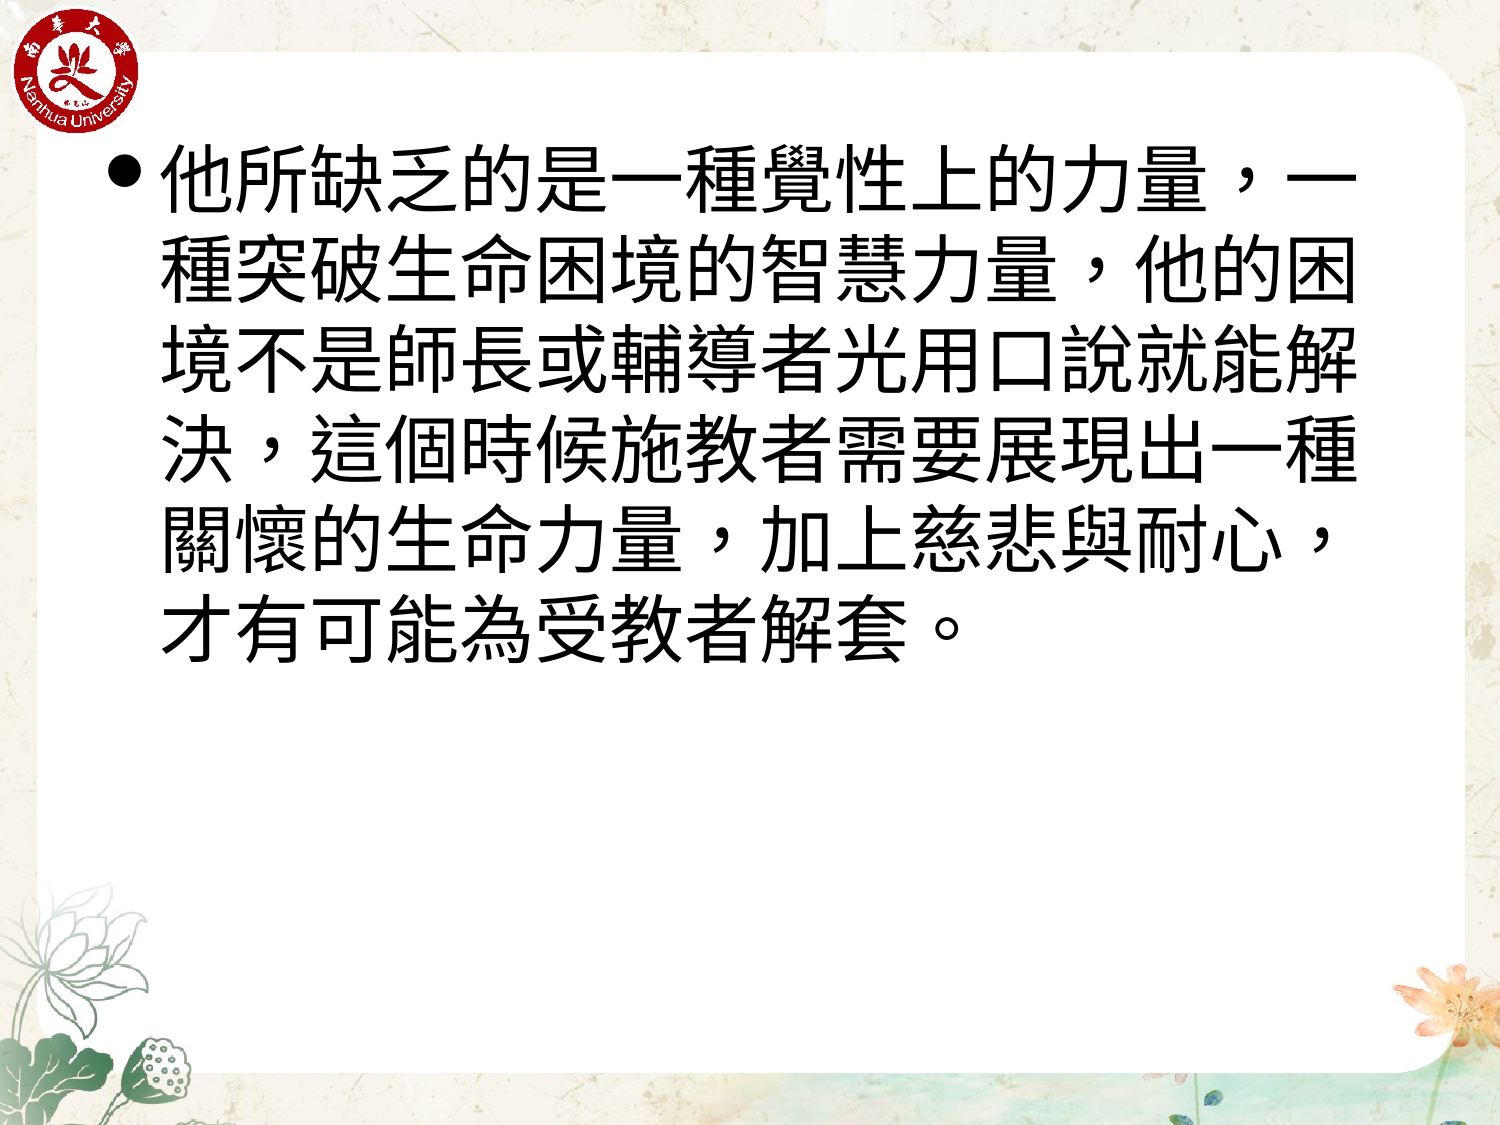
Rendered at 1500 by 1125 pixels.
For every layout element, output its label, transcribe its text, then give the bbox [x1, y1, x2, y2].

picture [0, 0, 1500, 1125]
list 他所缺乏的是一種覺性上的力量，一種突破生命困境的智慧力量，他的困境不是師長或輔導者光用口說就能解決，這個時候施教者需要展現出一種關懷的生命力量，加上慈悲與耐心，才有可能為受教者解套。 [88, 125, 1392, 752]
